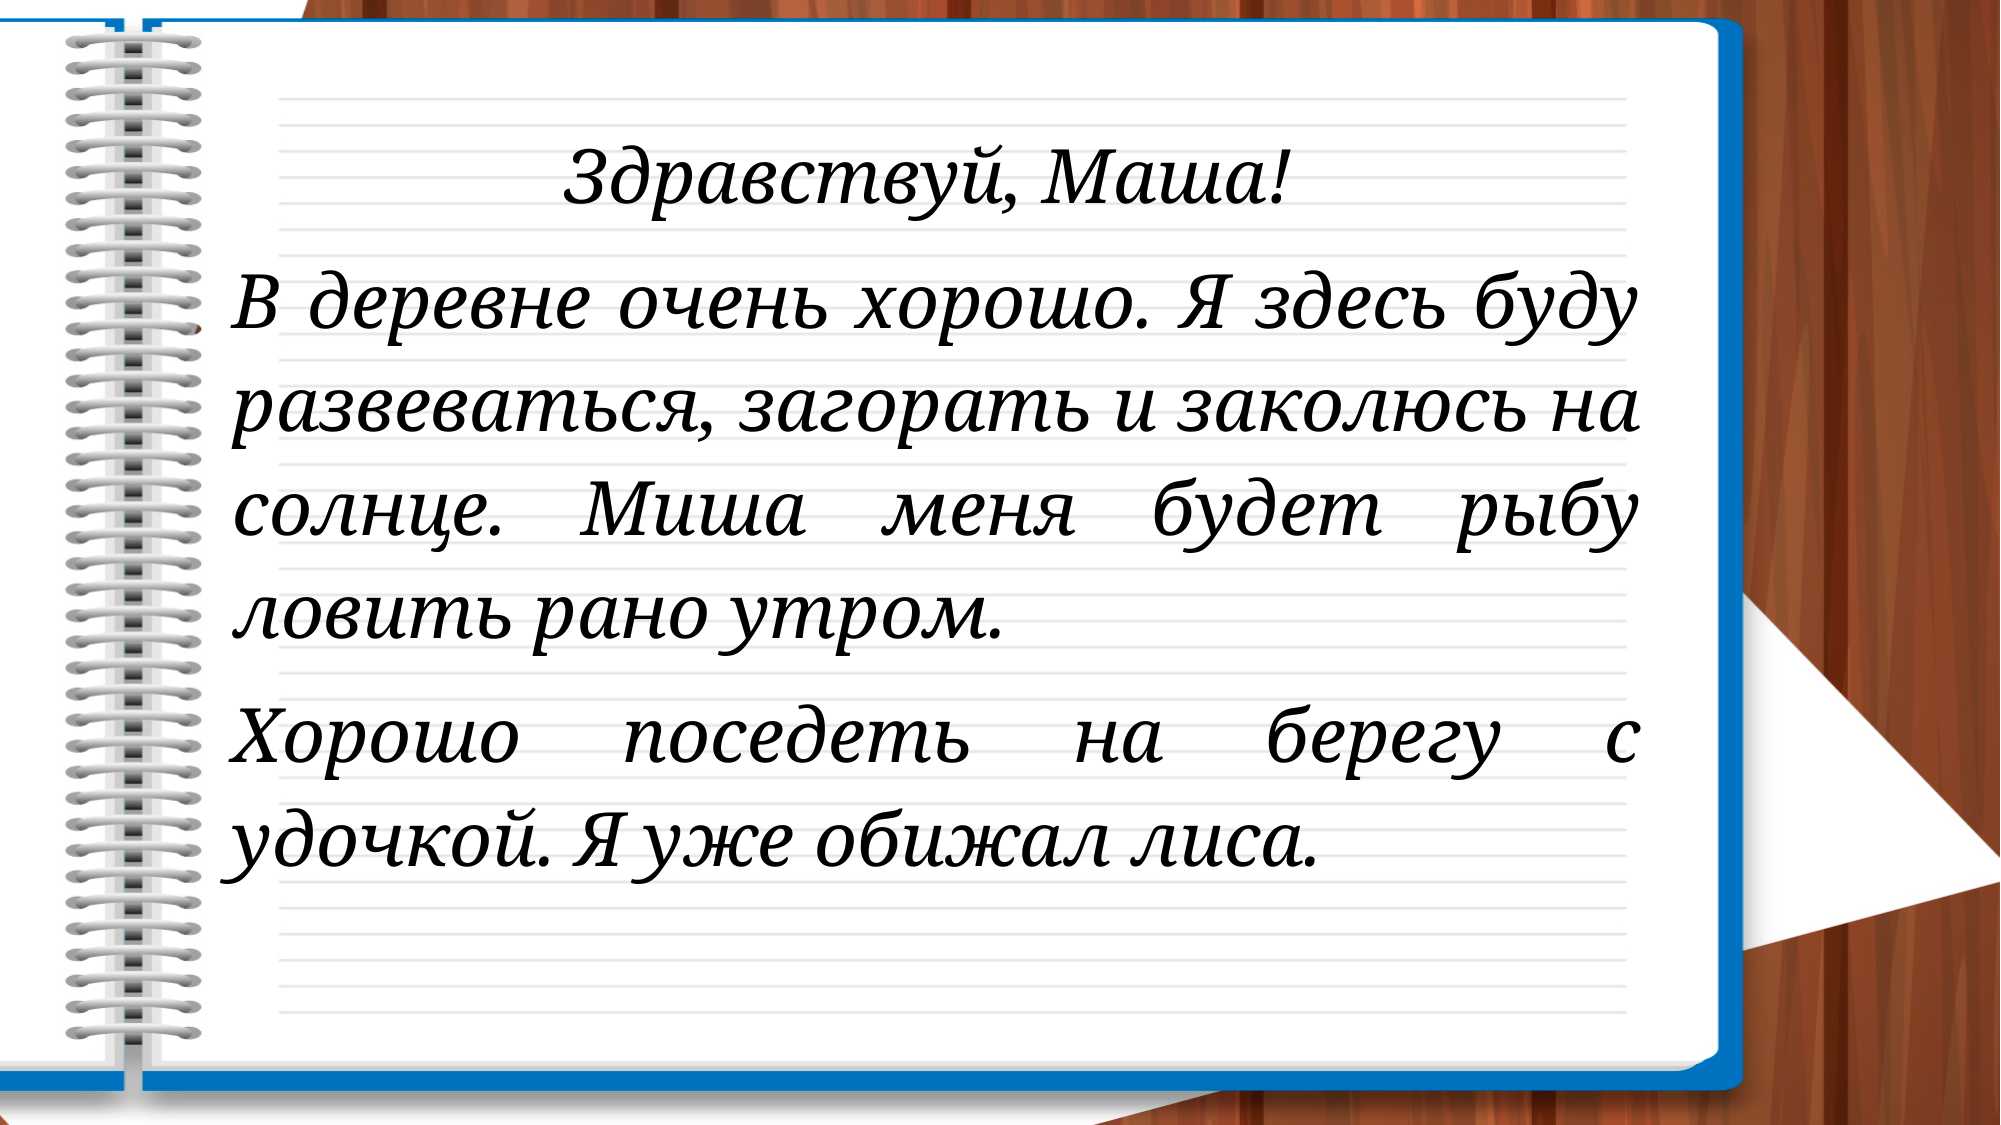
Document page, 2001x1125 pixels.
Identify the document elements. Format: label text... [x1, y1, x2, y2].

text_box Здравствуй, Маша! В деревне очень хорошо. Я здесь буду развеваться, загорать и заколюсь на солнце. Миша меня будет рыбу ловить рано утром. Хорошо поседеть на берегу с удочкой. Я уже обижал лиса. [218, 108, 1657, 889]
picture [0, 0, 2000, 1125]
